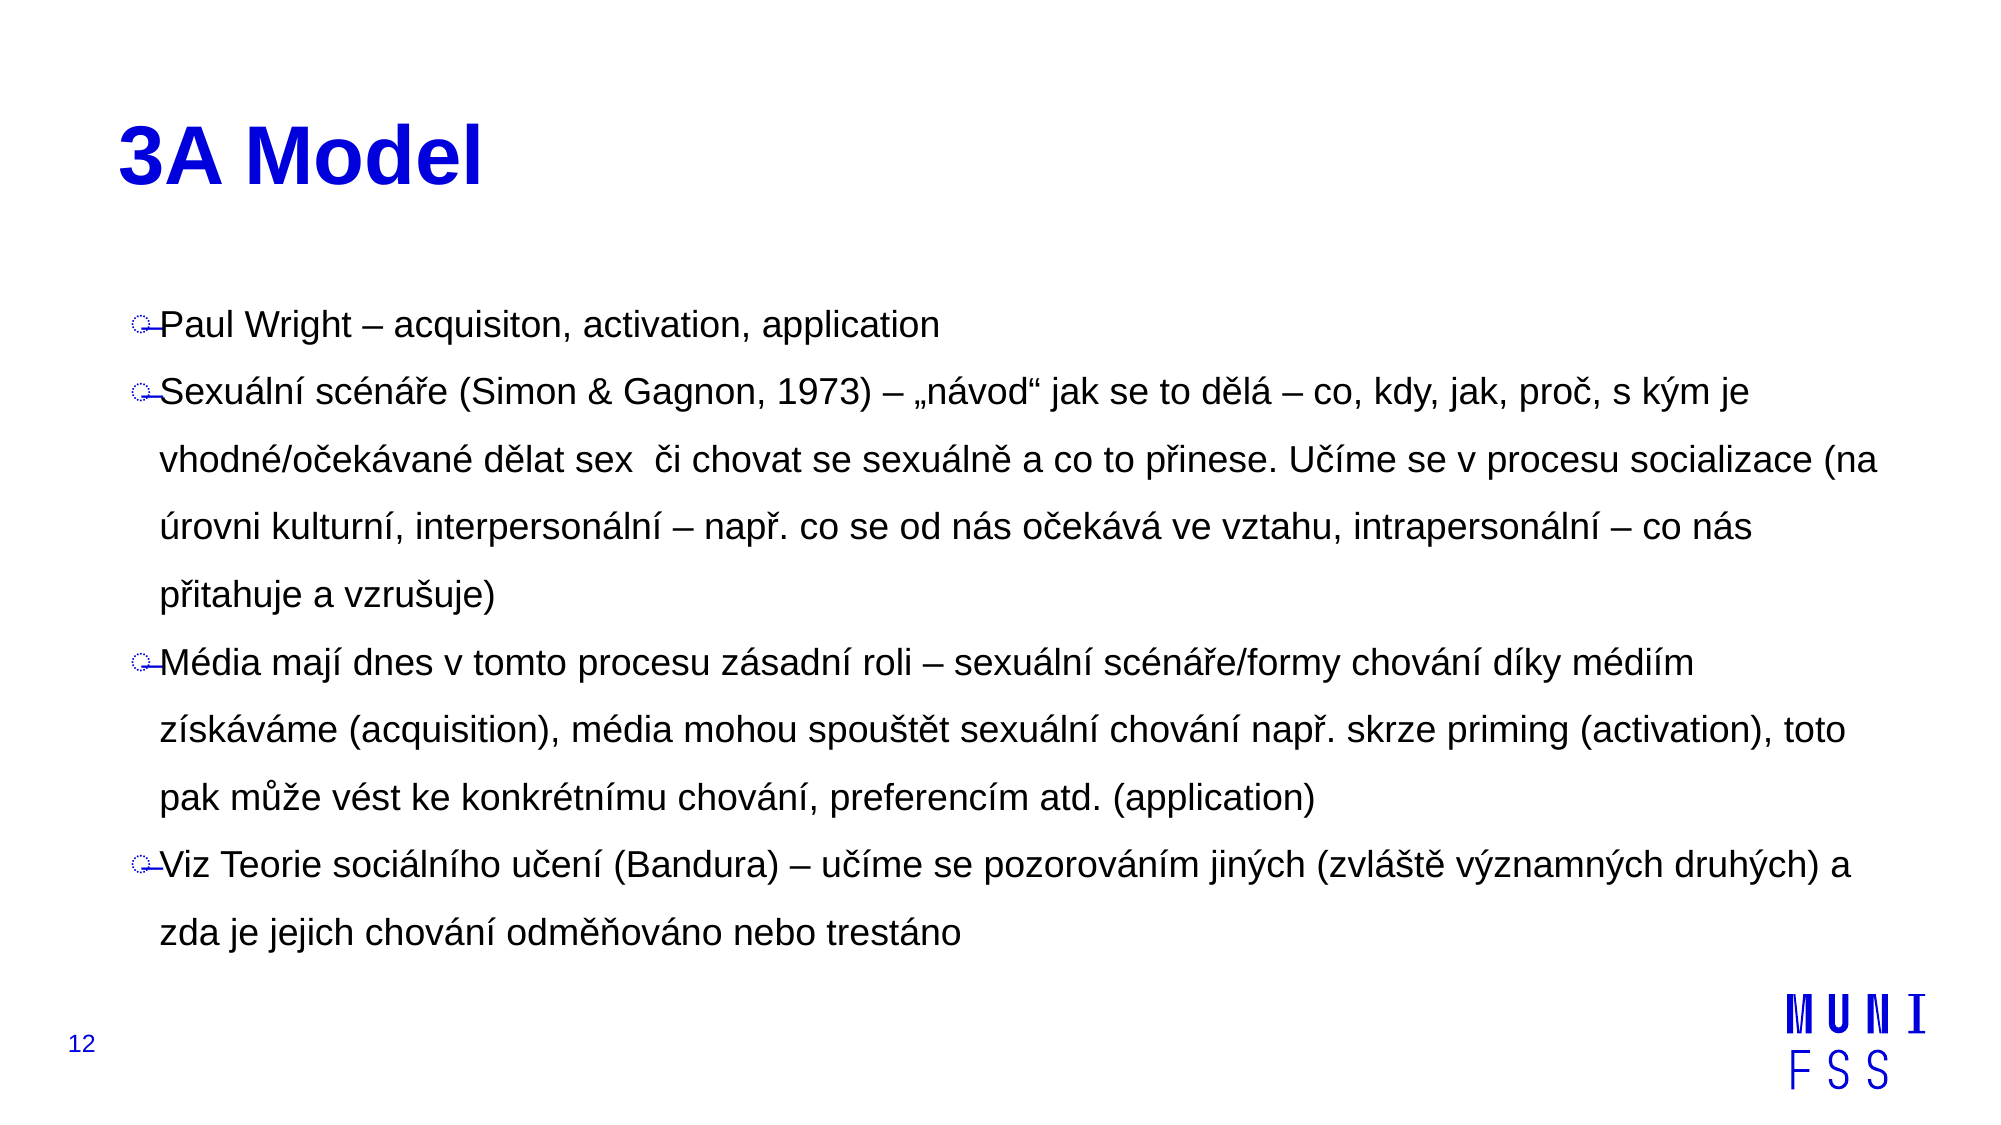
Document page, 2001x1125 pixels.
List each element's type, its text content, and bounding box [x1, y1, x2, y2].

list Paul Wright – acquisiton, activation, application Sexuální scénáře (Simon & Gagnon, 1973) – „návod“ jak se to dělá – co, kdy, jak, proč, s kým je vhodné/očekávané dělat sex či chovat se sexuálně a co to přinese. Učíme se v procesu socializace (na úrovni kulturní, interpersonální – např. co se od nás očekává ve vztahu, intrapersonální – co nás přitahuje a vzrušuje) Média mají dnes v tomto procesu zásadní roli – sexuální scénáře/formy chování díky médiím získáváme (acquisition), média mohou spouštět sexuální chování např. skrze priming (activation), toto pak může vést ke konkrétnímu chování, preferencím atd. (application) Viz Teorie sociálního učení (Bandura) – učíme se pozorováním jiných (zvláště významných druhých) a zda je jejich chování odměňováno nebo trestáno [118, 277, 1883, 957]
title 3A Model [118, 118, 1883, 193]
slide_number 12 [67, 1021, 110, 1063]
